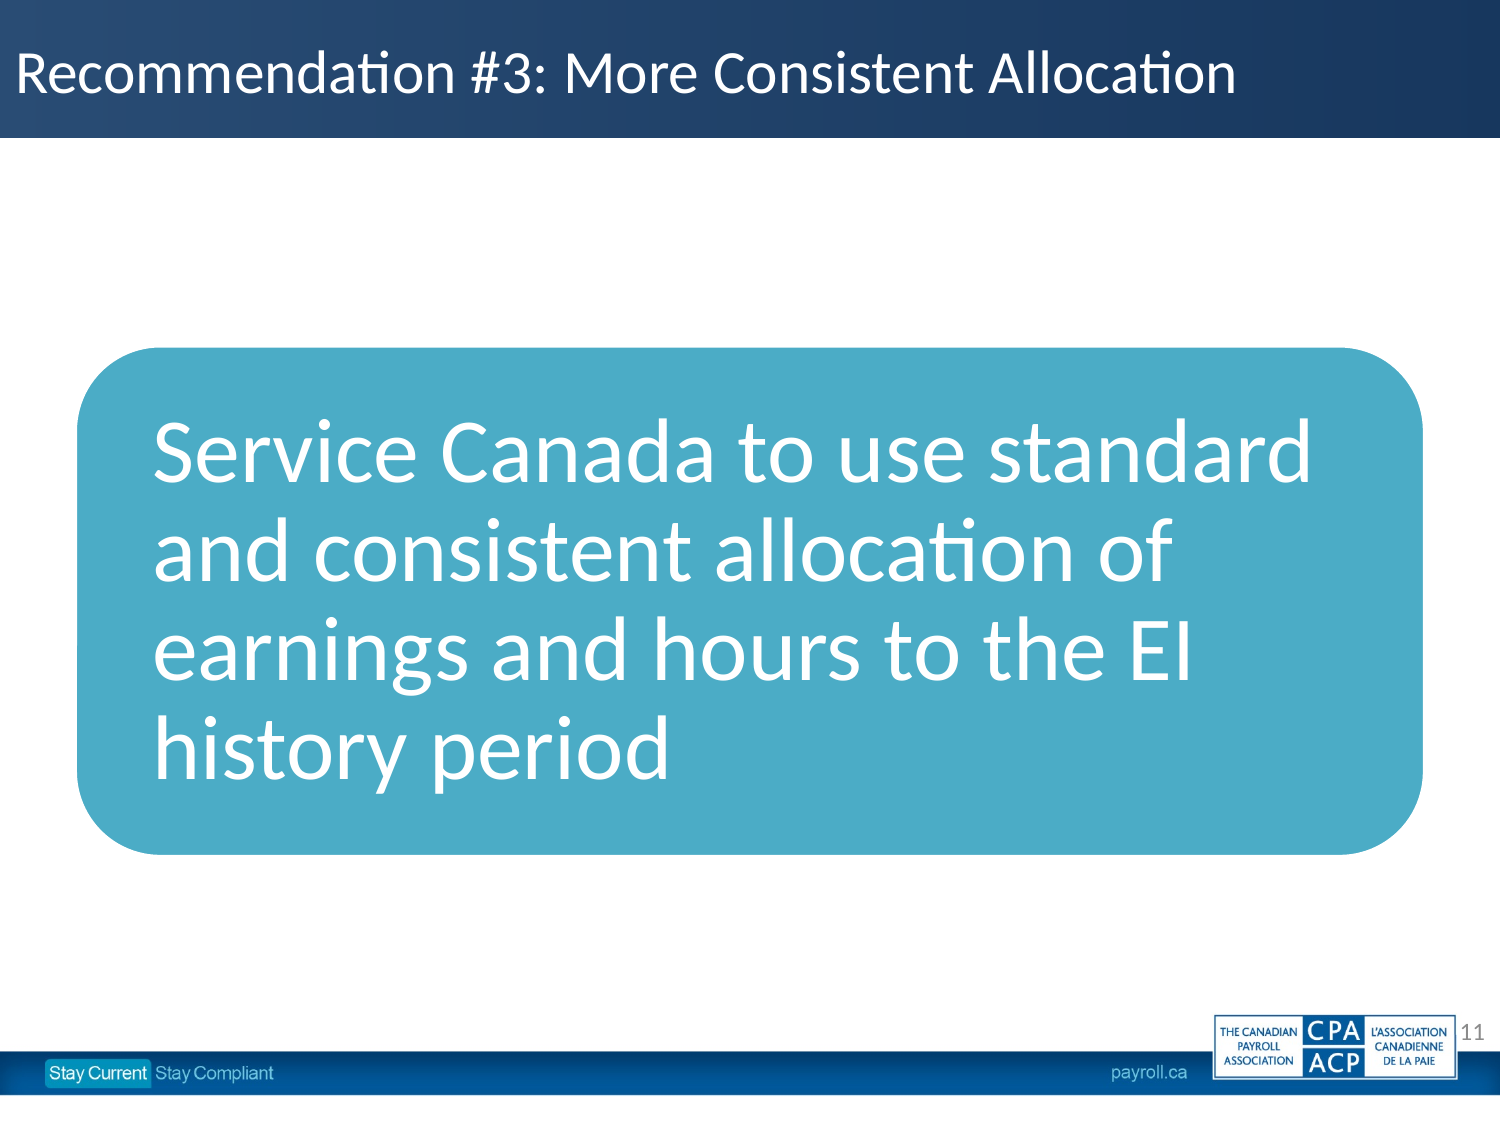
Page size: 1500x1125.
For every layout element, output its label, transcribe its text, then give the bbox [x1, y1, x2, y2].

title Recommendation #3: More Consistent Allocation [0, 0, 1500, 138]
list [74, 219, 1426, 983]
slide_number 11 [1149, 999, 1500, 1060]
picture [0, 982, 1500, 1122]
